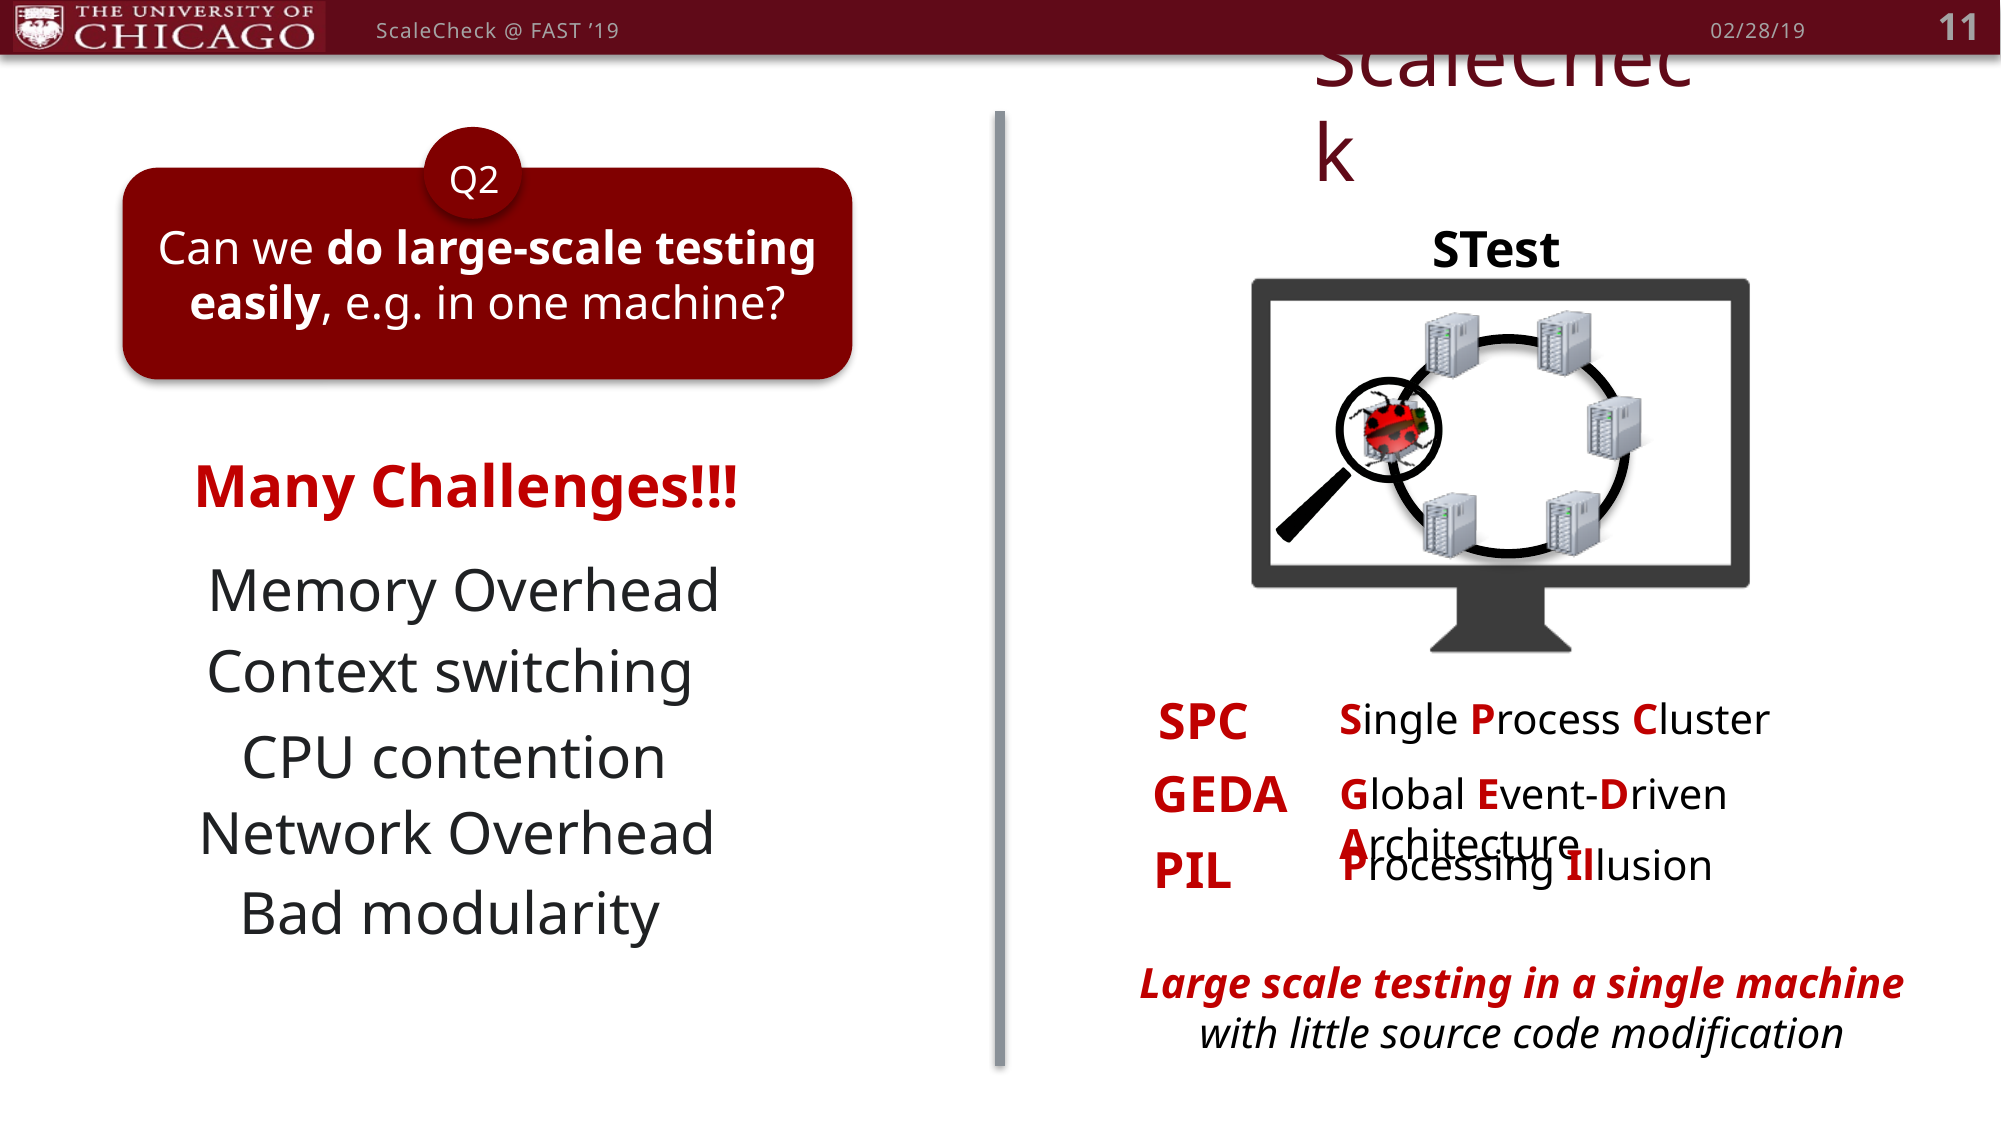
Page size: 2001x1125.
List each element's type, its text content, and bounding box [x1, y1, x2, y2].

text_box SPC [1144, 681, 1291, 755]
text_box Context switching [191, 626, 710, 712]
text_box Many Challenges!!! [178, 442, 755, 527]
text_box Single Process Cluster [1324, 685, 1880, 751]
text_box Processing Illusion [1326, 831, 1835, 897]
text_box PIL [1138, 830, 1307, 906]
text_box Bad modularity [224, 868, 675, 954]
footer ScaleCheck @ FAST ’19 [361, 7, 1075, 52]
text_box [1205, 276, 1798, 656]
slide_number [1462, 7, 1820, 52]
text_box Memory Overhead [193, 545, 736, 631]
picture [13, 0, 327, 52]
text_box STest [1191, 209, 1802, 285]
text_box Network Overhead [183, 788, 732, 874]
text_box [122, 129, 853, 380]
text_box CPU contention [226, 712, 683, 788]
text_box GEDA [1138, 755, 1339, 830]
title ScaleCheck [1298, 107, 1727, 206]
text_box Large scale testing in a single machine with little source code modification [1089, 949, 1955, 1065]
slide_number 11 [1820, 0, 1996, 59]
text_box Global Event-Driven Architecture [1324, 760, 1969, 876]
